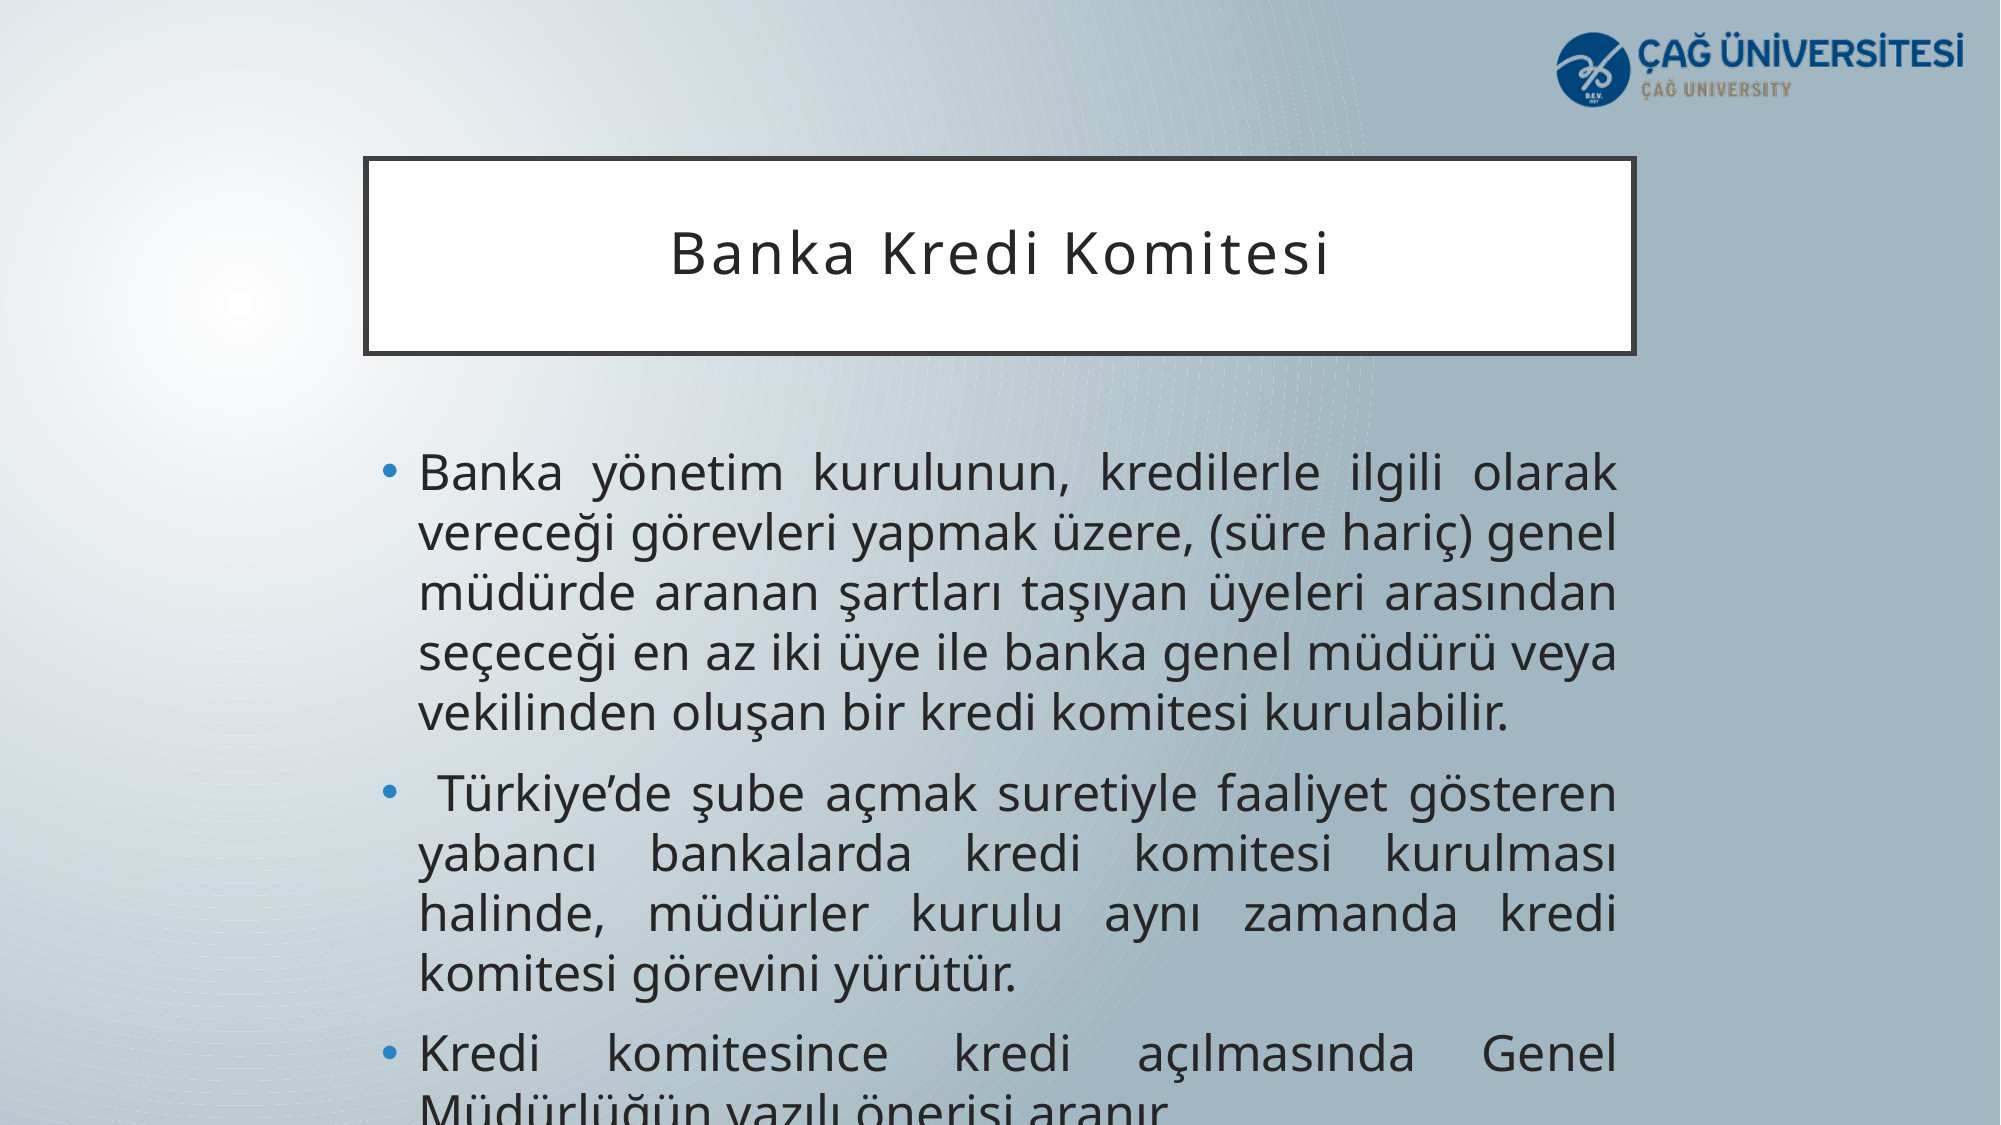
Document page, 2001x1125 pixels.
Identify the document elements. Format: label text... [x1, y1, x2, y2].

title Banka Kredi Komitesi [363, 156, 1637, 356]
picture [1550, 23, 1972, 119]
list Banka yönetim kurulunun, kredilerle ilgili olarak vereceği görevleri yapmak üzere, (süre hariç) genel müdürde aranan şartları taşıyan üyeleri arasından seçeceği en az iki üye ile banka genel müdürü veya vekilinden oluşan bir kredi komitesi kurulabilir. Türkiye’de şube açmak suretiyle faaliyet gösteren yabancı bankalarda kredi komitesi kurulması halinde, müdürler kurulu aynı zamanda kredi komitesi görevini yürütür. Kredi komitesince kredi açılmasında Genel Müdürlüğün yazılı önerisi aranır. [366, 432, 1634, 942]
